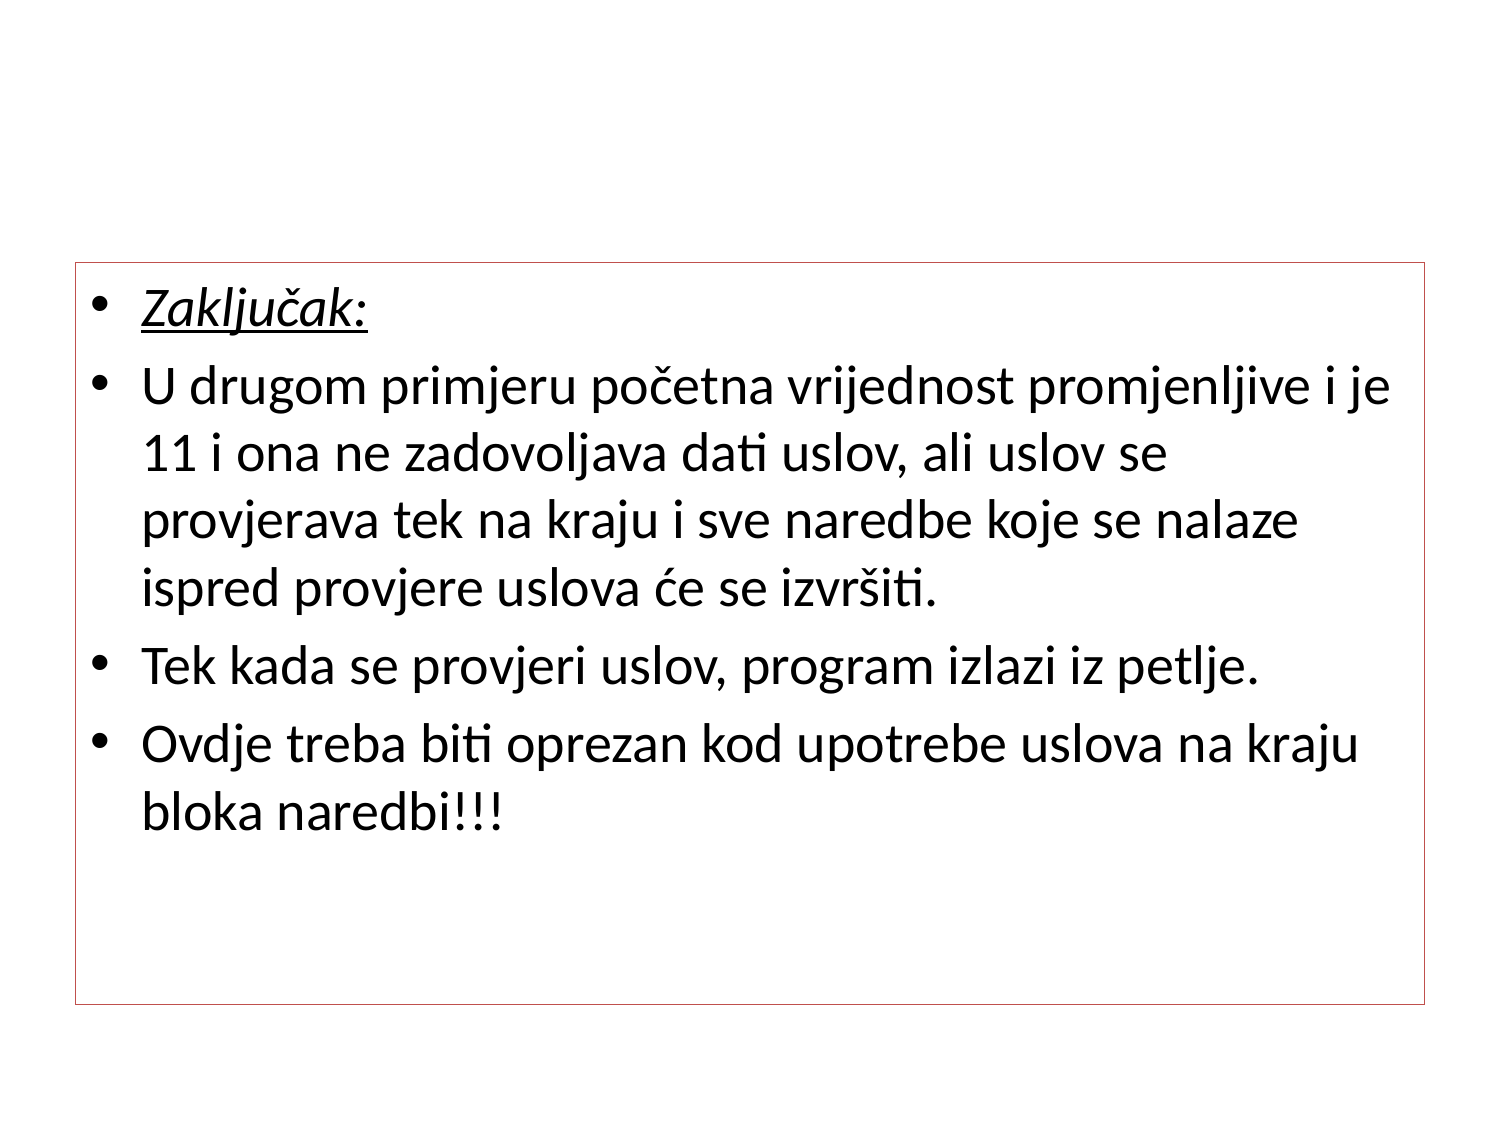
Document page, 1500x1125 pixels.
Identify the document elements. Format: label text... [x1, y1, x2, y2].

list Zaključak: U drugom primjeru početna vrijednost promjenljive i je 11 i ona ne zadovoljava dati uslov, ali uslov se provjerava tek na kraju i sve naredbe koje se nalaze ispred provjere uslova će se izvršiti. Tek kada se provjeri uslov, program izlazi iz petlje. Ovdje treba biti oprezan kod upotrebe uslova na kraju bloka naredbi!!! [75, 262, 1425, 1005]
